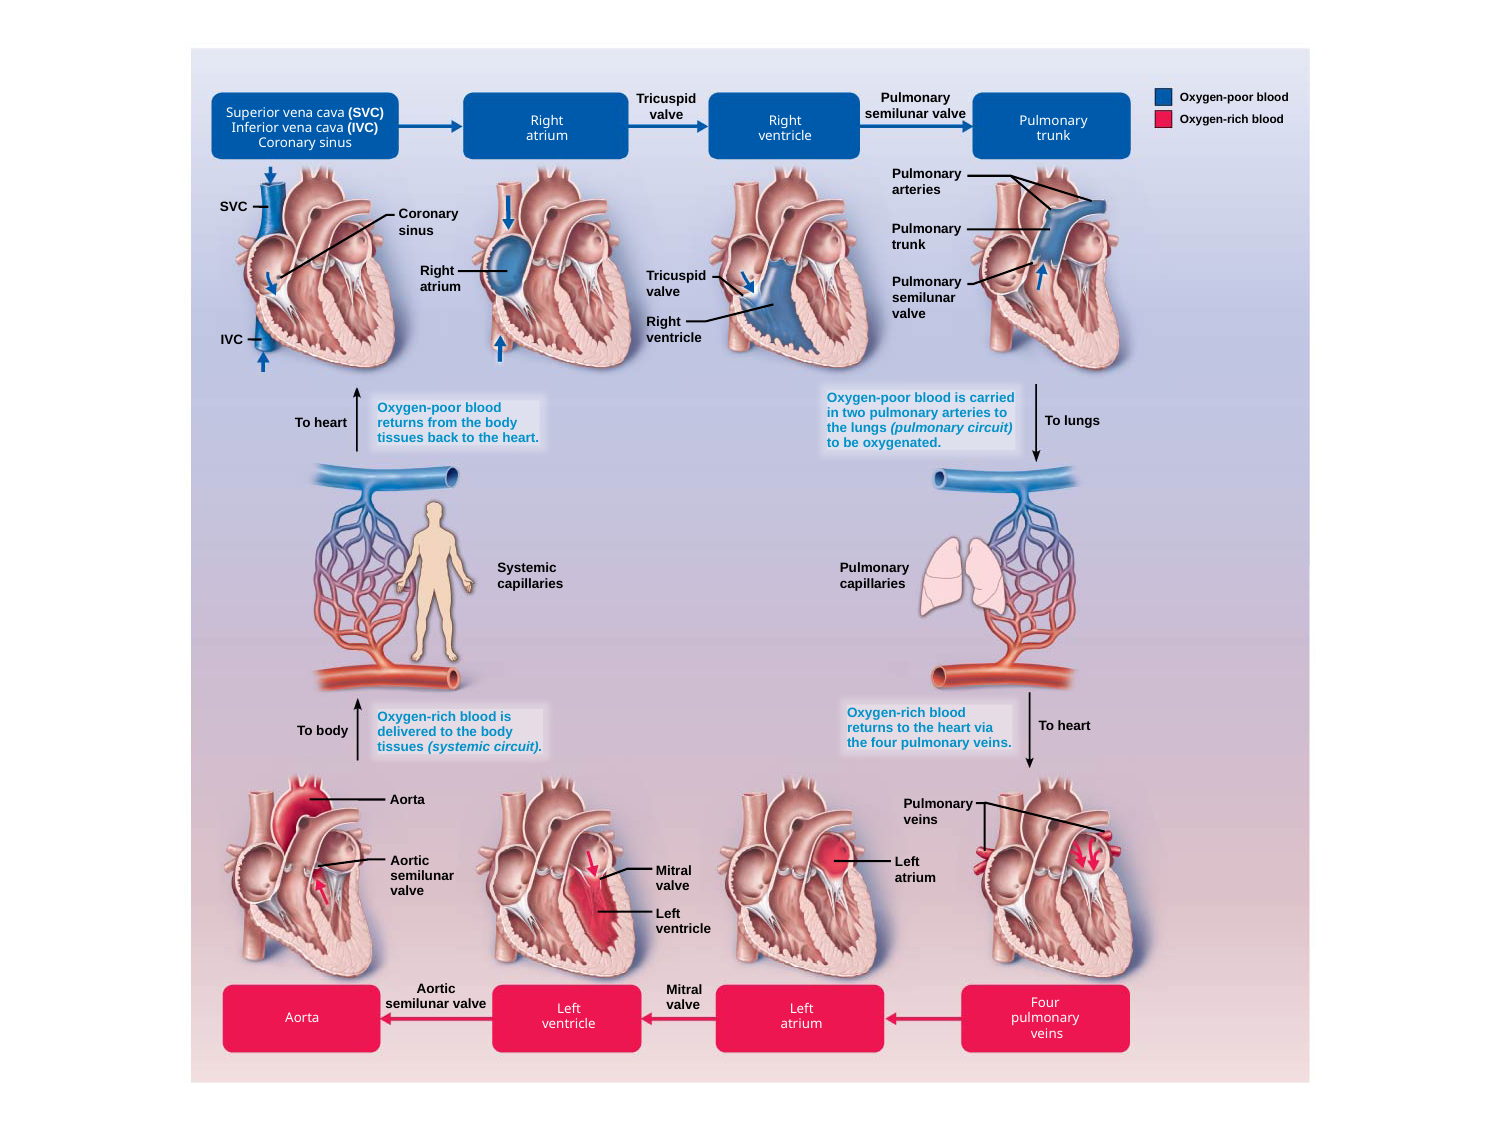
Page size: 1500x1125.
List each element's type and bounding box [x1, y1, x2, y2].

picture [183, 42, 1317, 1083]
